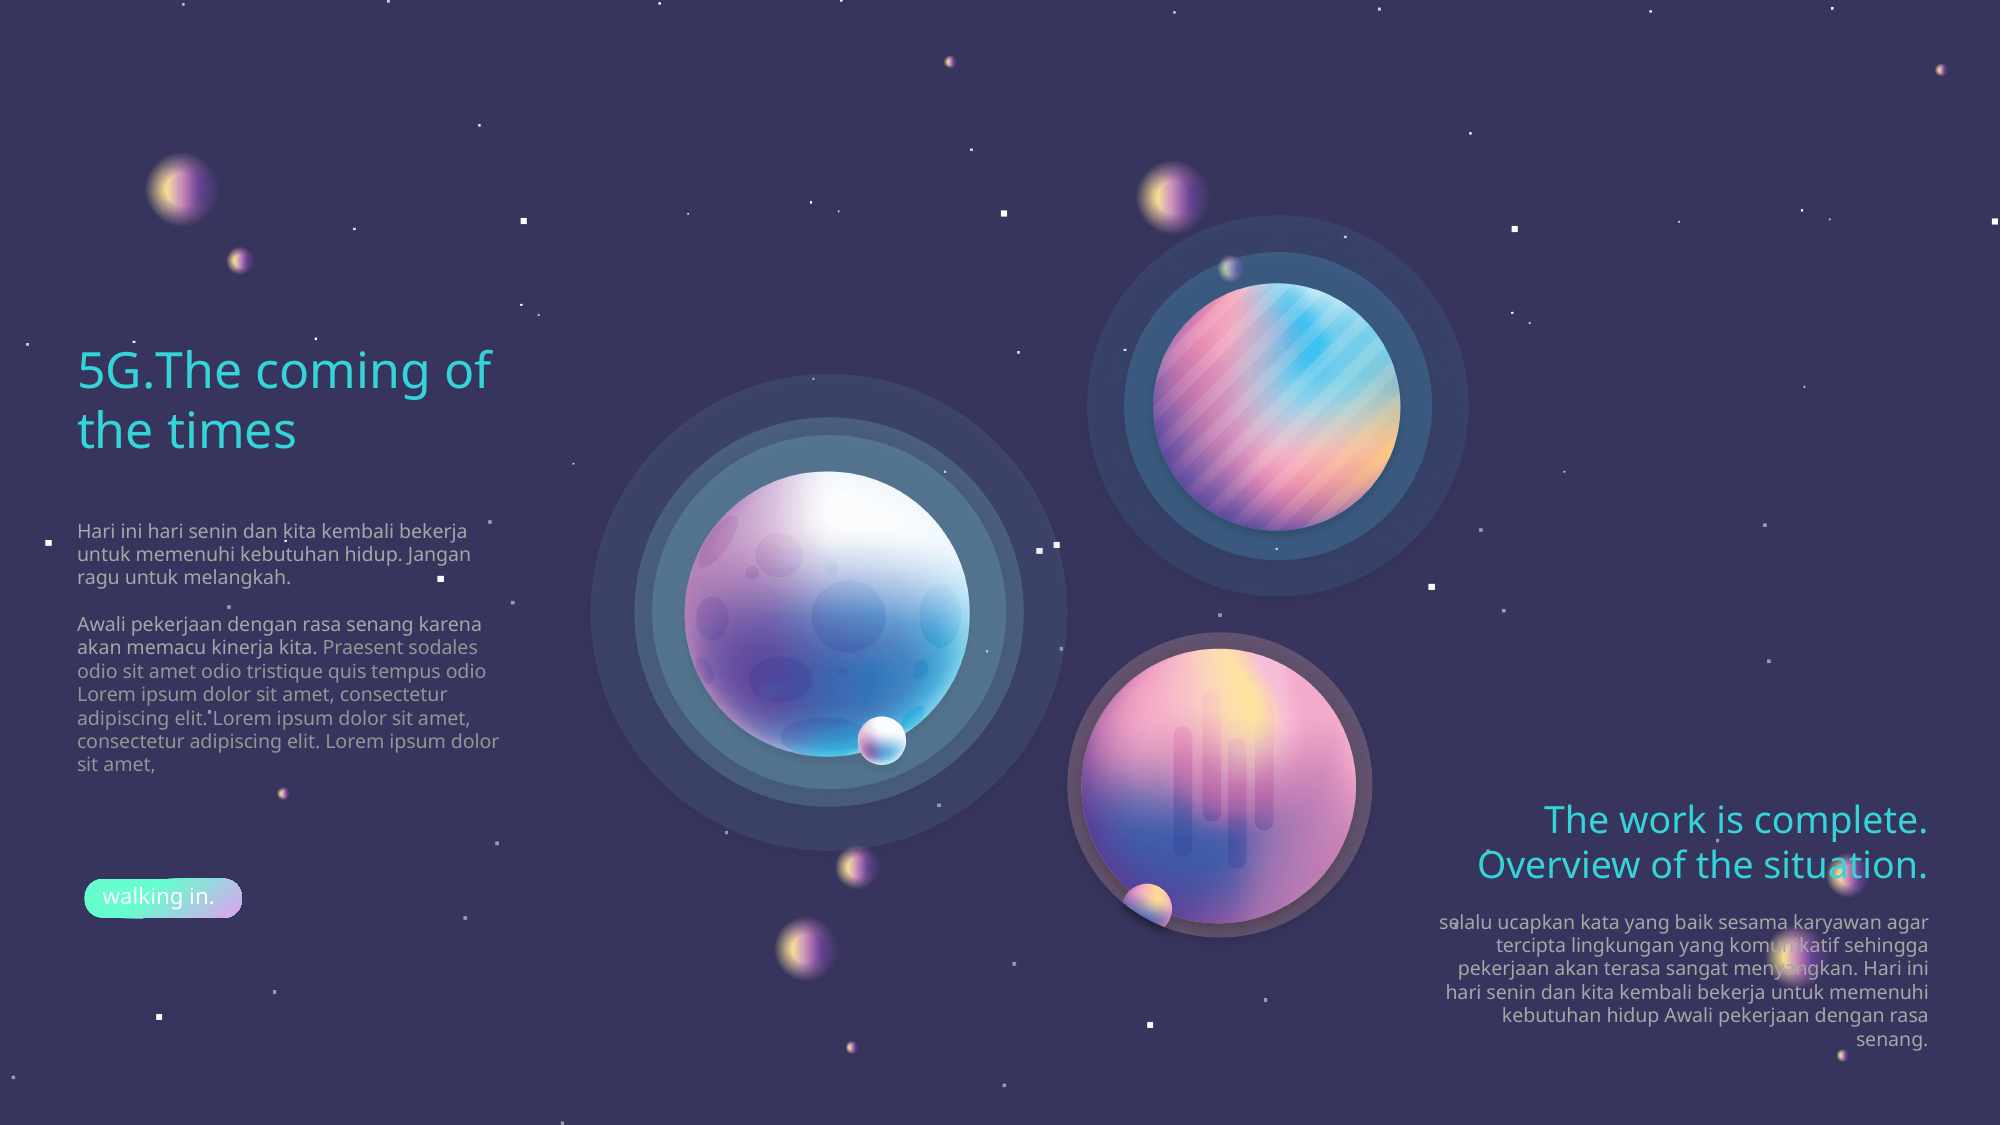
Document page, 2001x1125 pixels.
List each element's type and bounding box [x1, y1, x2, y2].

picture [0, 0, 2000, 1125]
text_box [84, 874, 242, 918]
